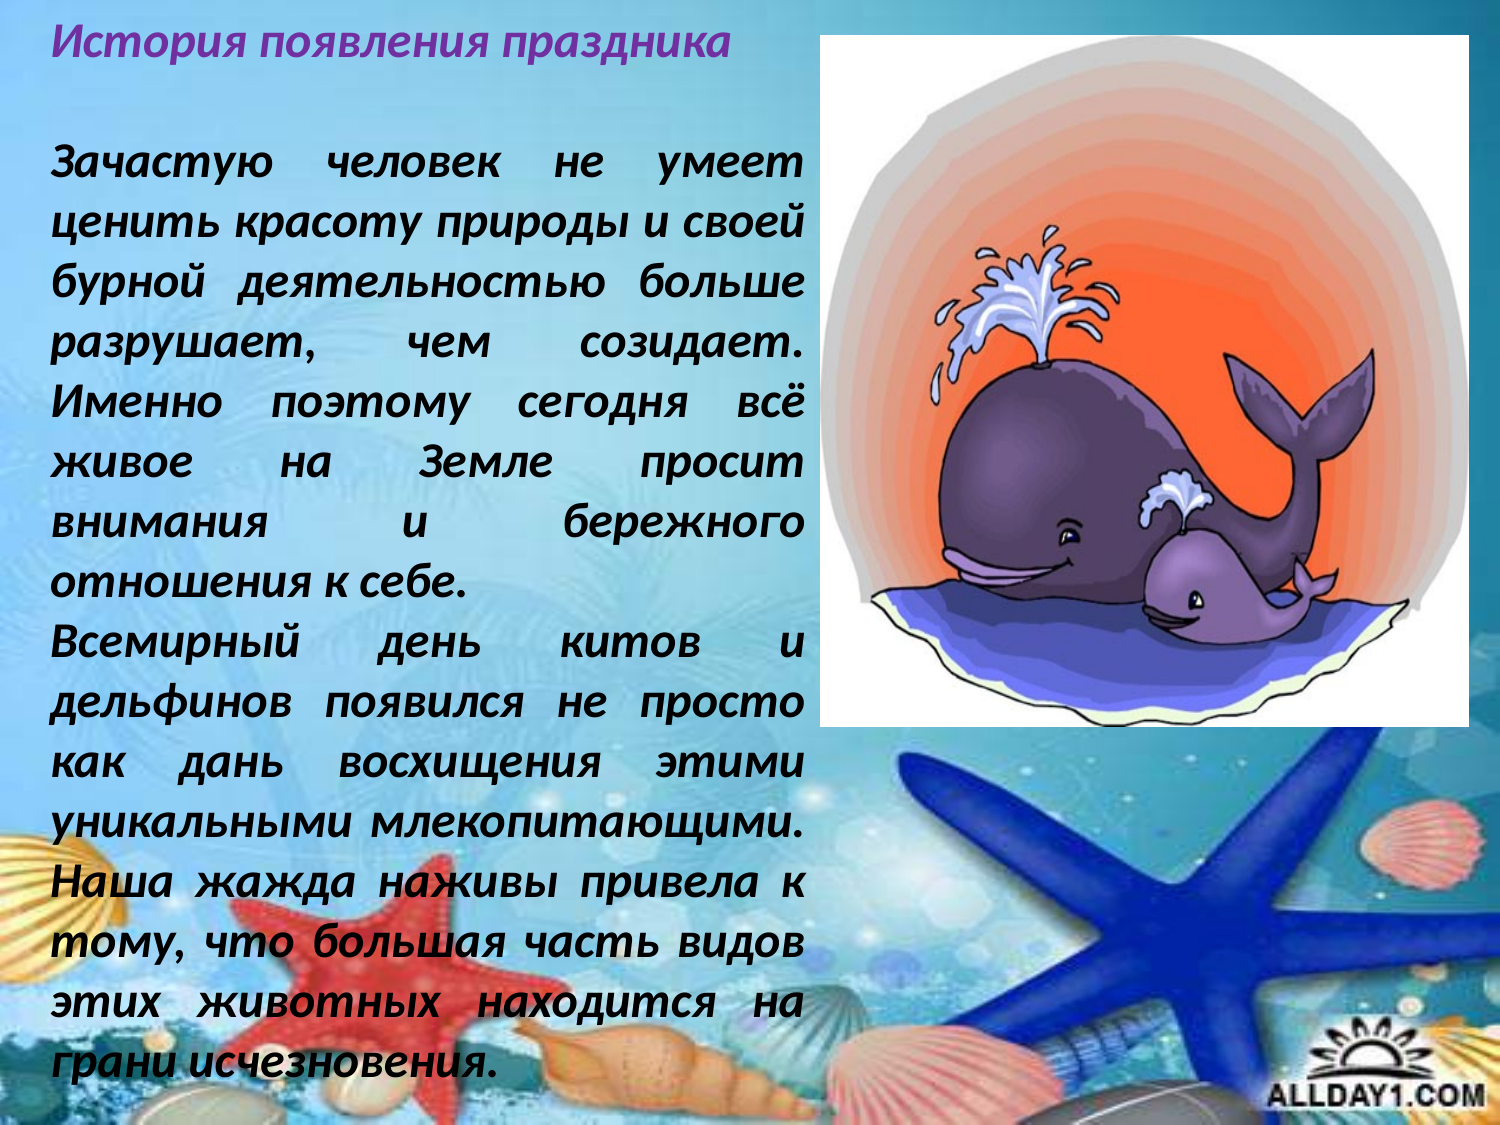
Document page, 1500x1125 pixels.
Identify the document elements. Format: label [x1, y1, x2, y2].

list [0, 0, 1500, 1125]
picture [820, 34, 1469, 727]
